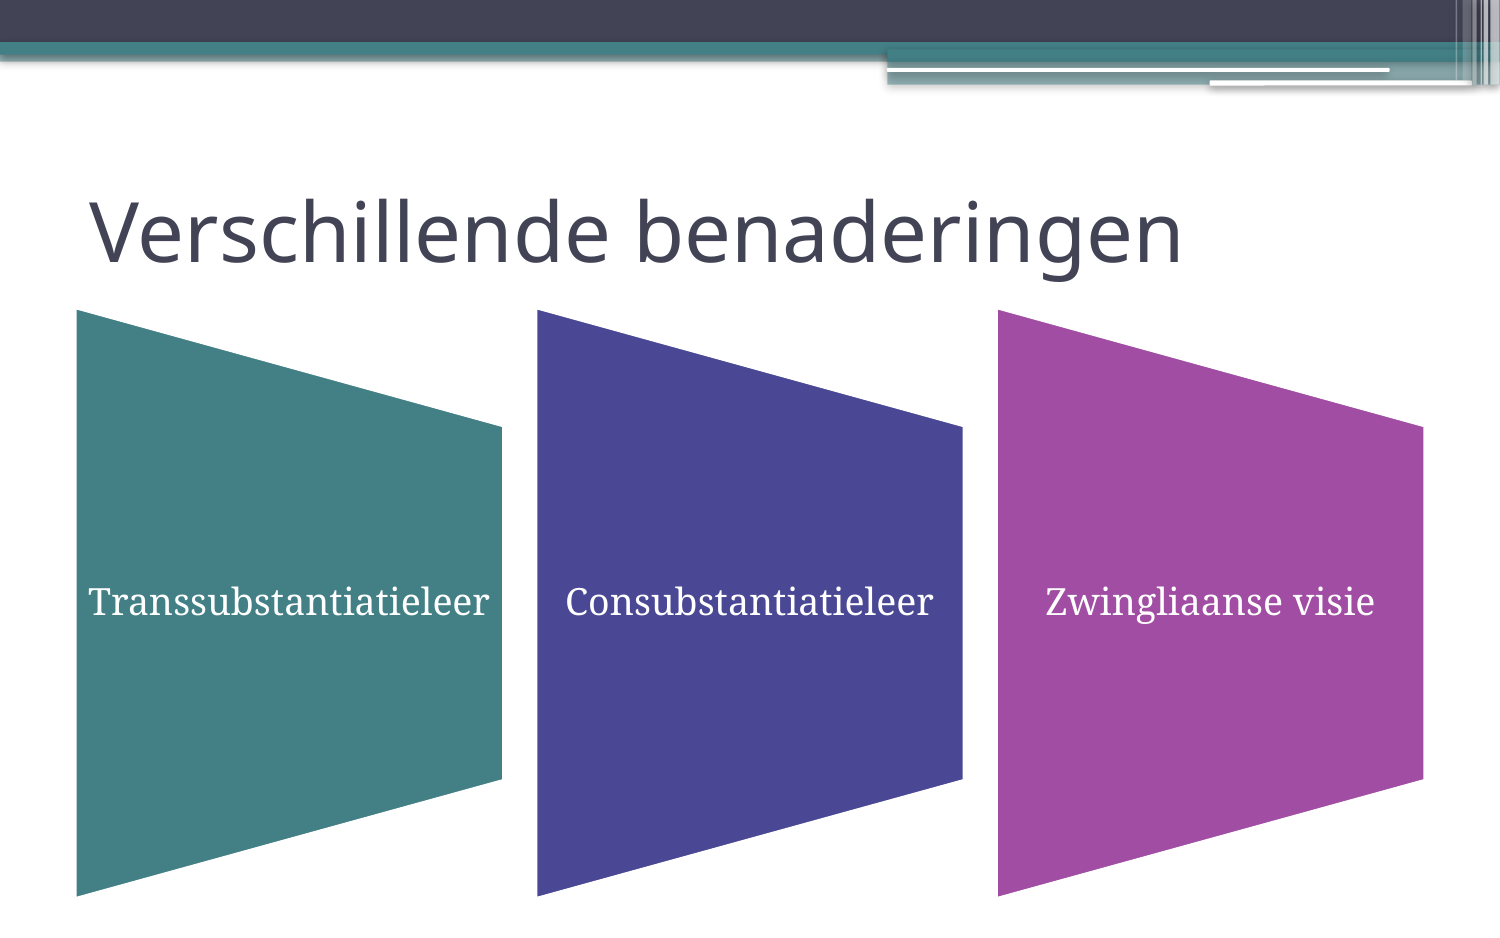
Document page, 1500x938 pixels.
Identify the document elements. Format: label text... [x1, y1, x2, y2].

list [74, 307, 1426, 899]
title Verschillende benaderingen [75, 156, 1425, 303]
